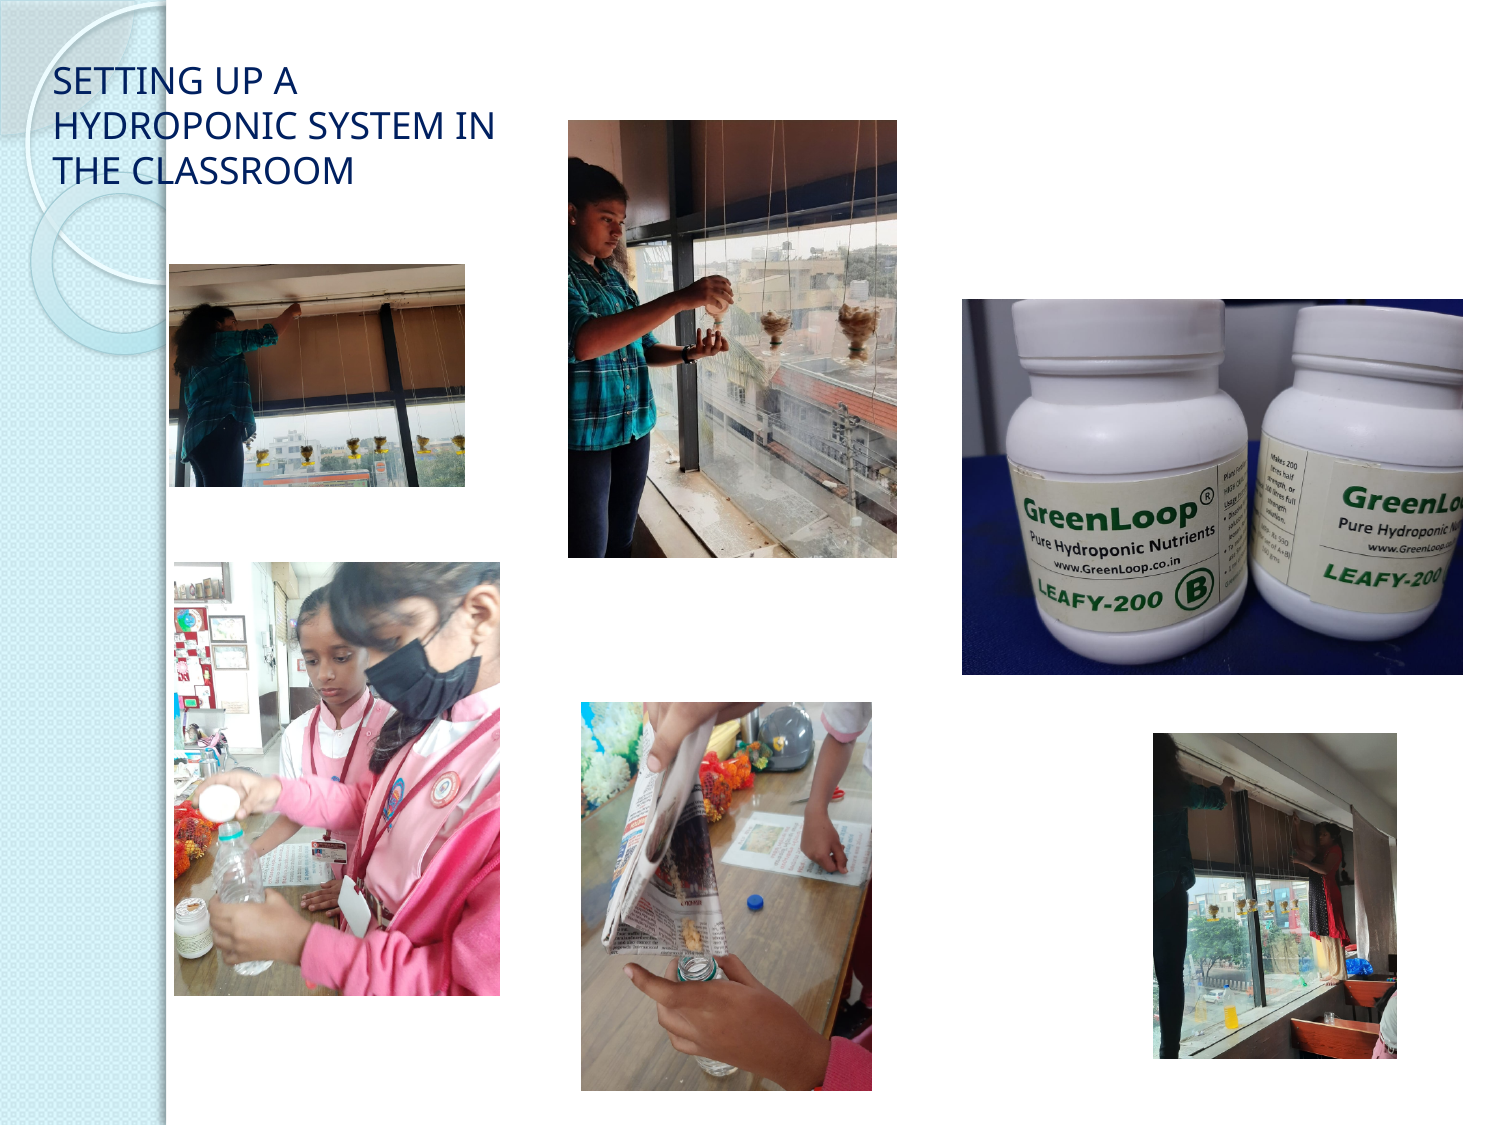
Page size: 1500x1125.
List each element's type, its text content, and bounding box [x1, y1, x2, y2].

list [169, 264, 465, 487]
picture [174, 562, 501, 996]
picture [568, 120, 897, 559]
text_box SETTING UP A HYDROPONIC SYSTEM IN THE CLASSROOM [37, 49, 525, 200]
picture [962, 299, 1463, 676]
picture [581, 702, 873, 1091]
picture [1152, 733, 1398, 1060]
